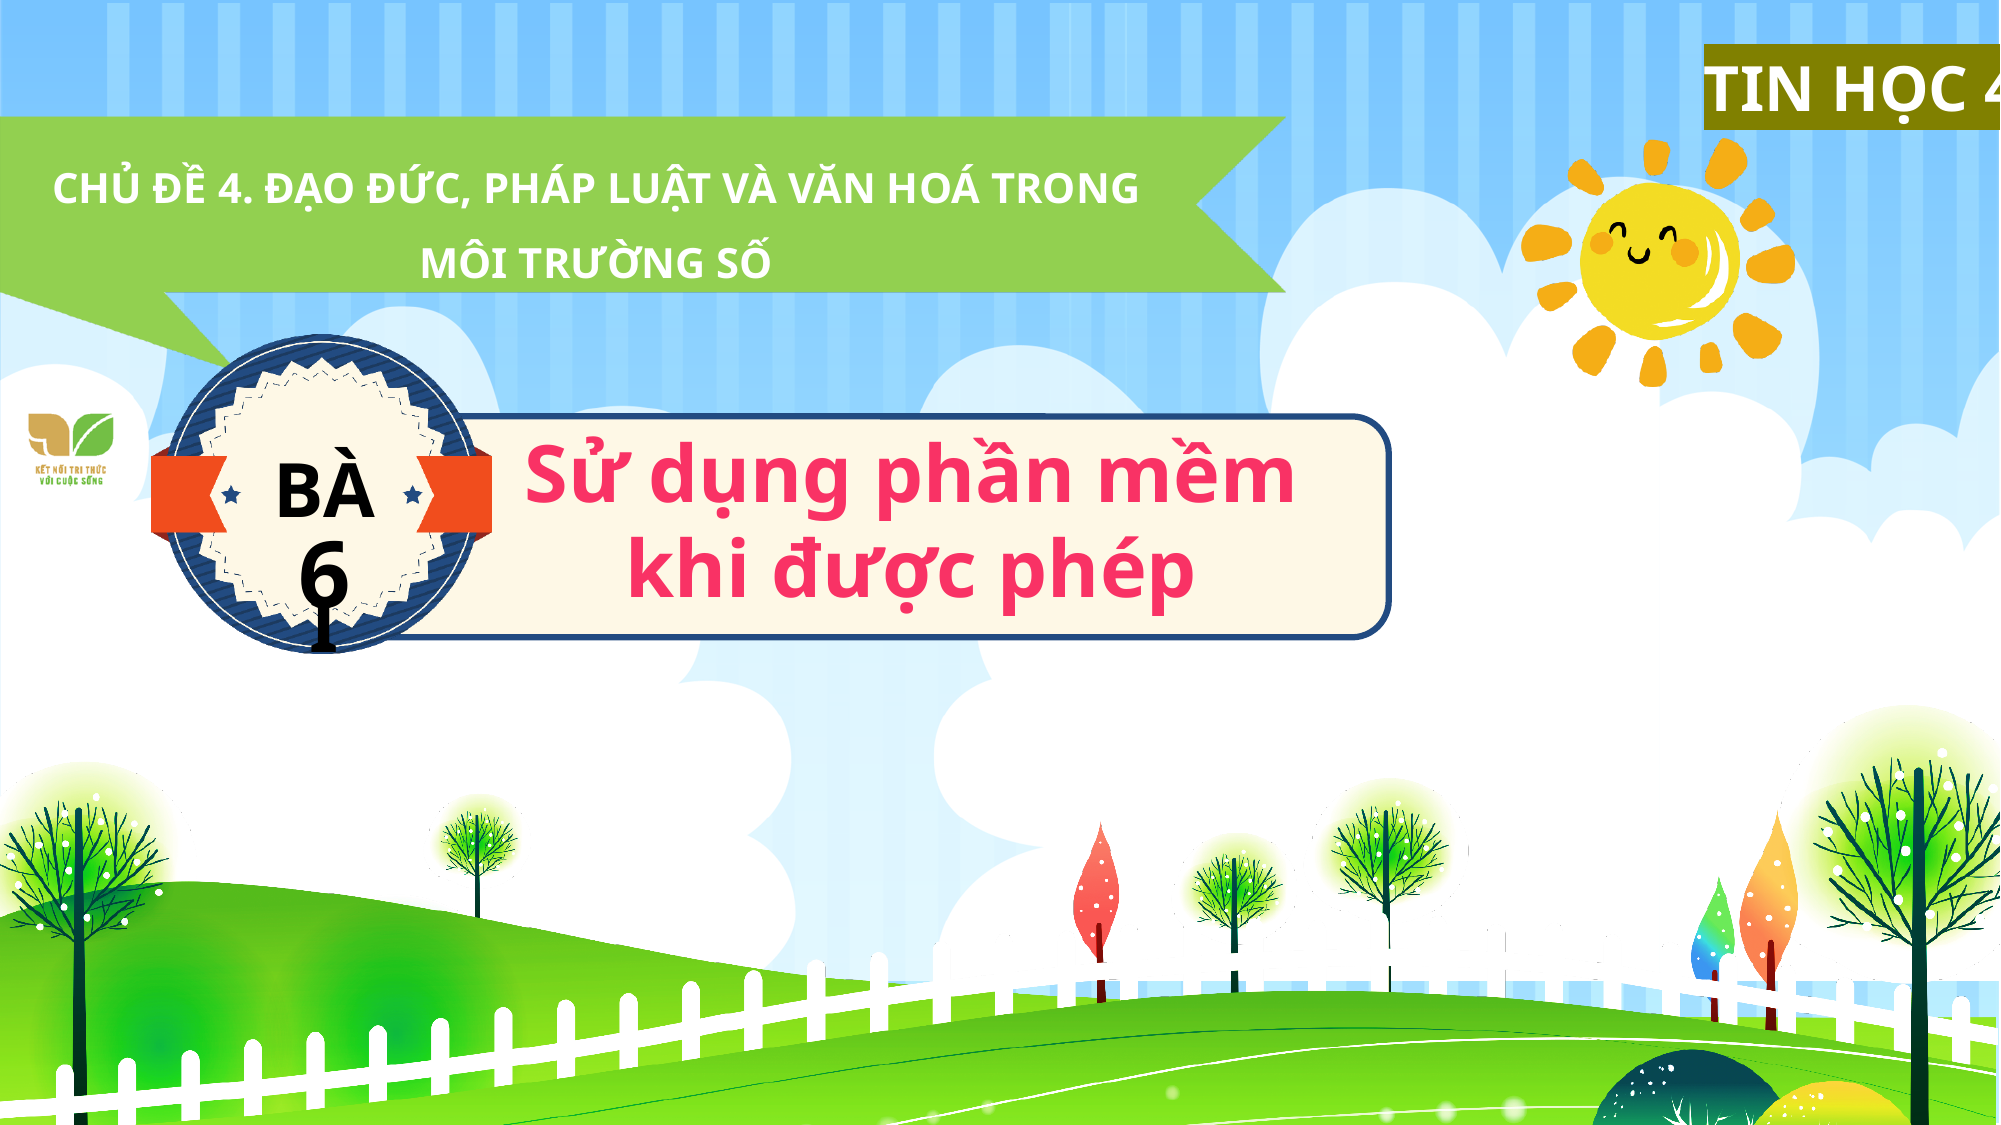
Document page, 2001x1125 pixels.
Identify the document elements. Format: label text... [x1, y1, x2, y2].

text_box TIN HỌC 4 [1689, 41, 2000, 131]
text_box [0, 116, 1286, 372]
picture [0, 0, 2001, 1125]
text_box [151, 334, 1389, 654]
